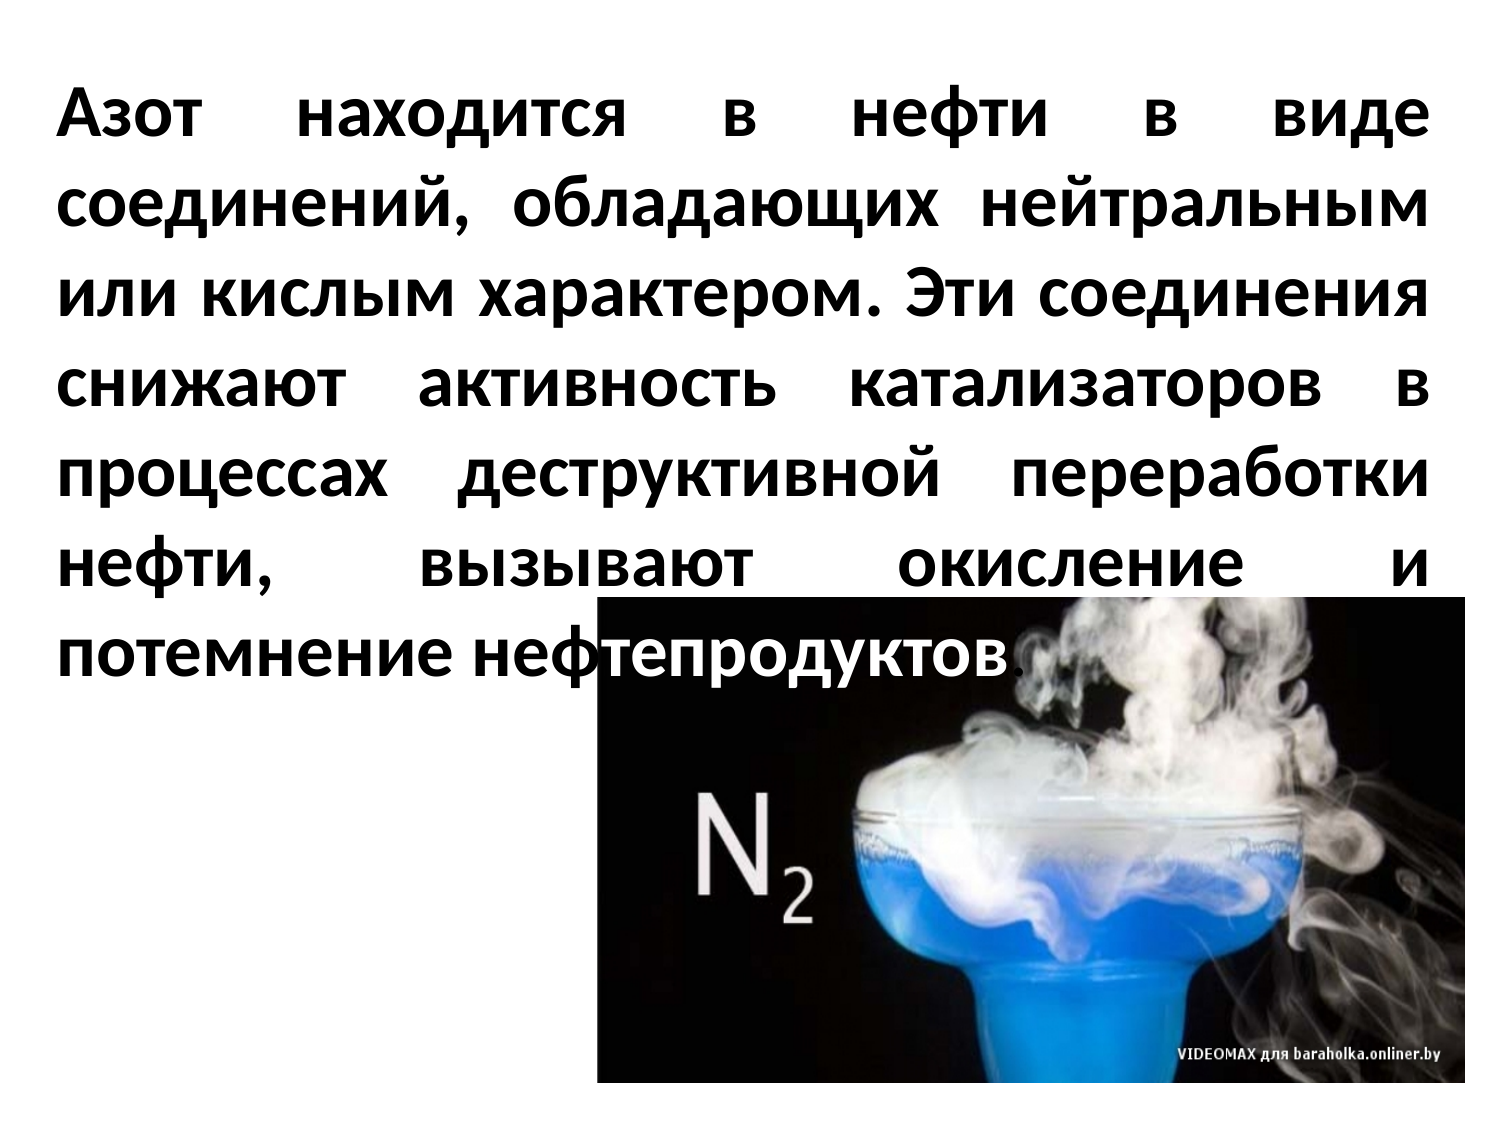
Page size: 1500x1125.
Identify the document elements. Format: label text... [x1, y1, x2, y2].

picture [596, 597, 1465, 1083]
text_box Азот находится в нефти в виде соединений, обладающих нейтральным или кислым характером. Эти соединения снижают активность катализаторов в процессах деструктивной переработки нефти, вызывают окисление и потемнение нефтепродуктов. [41, 54, 1447, 700]
